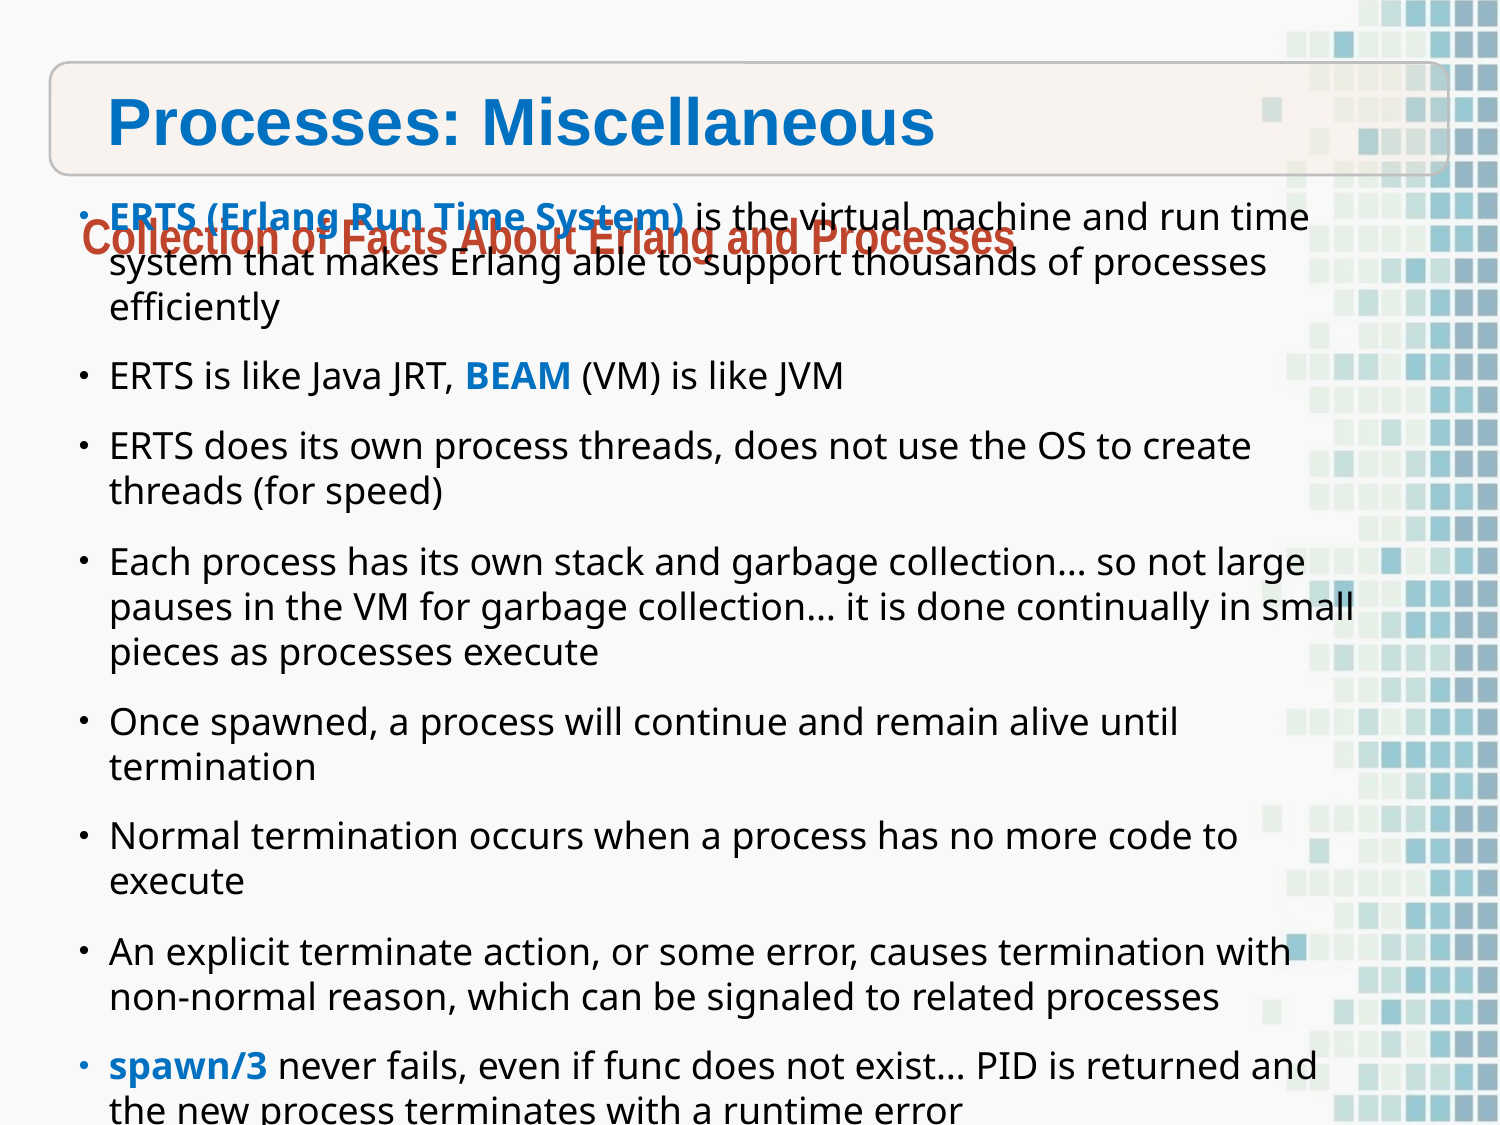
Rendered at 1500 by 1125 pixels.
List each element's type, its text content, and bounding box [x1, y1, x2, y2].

picture [0, 0, 1500, 1125]
text_box ERTS (Erlang Run Time System) is the virtual machine and run time system that makes Erlang able to support thousands of processes efficiently ERTS is like Java JRT, BEAM (VM) is like JVM ERTS does its own process threads, does not use the OS to create threads (for speed) Each process has its own stack and garbage collection… so not large pauses in the VM for garbage collection… it is done continually in small pieces as processes execute Once spawned, a process will continue and remain alive until termination Normal termination occurs when a process has no more code to execute An explicit terminate action, or some error, causes termination with non-normal reason, which can be signaled to related processes spawn/3 never fails, even if func does not exist… PID is returned and the new process terminates with a runtime error [48, 287, 1387, 1038]
text_box Collection of Facts About Erlang and Processes [48, 194, 1274, 275]
text_box [48, 61, 1436, 177]
list Processes: Miscellaneous [75, 62, 1449, 175]
